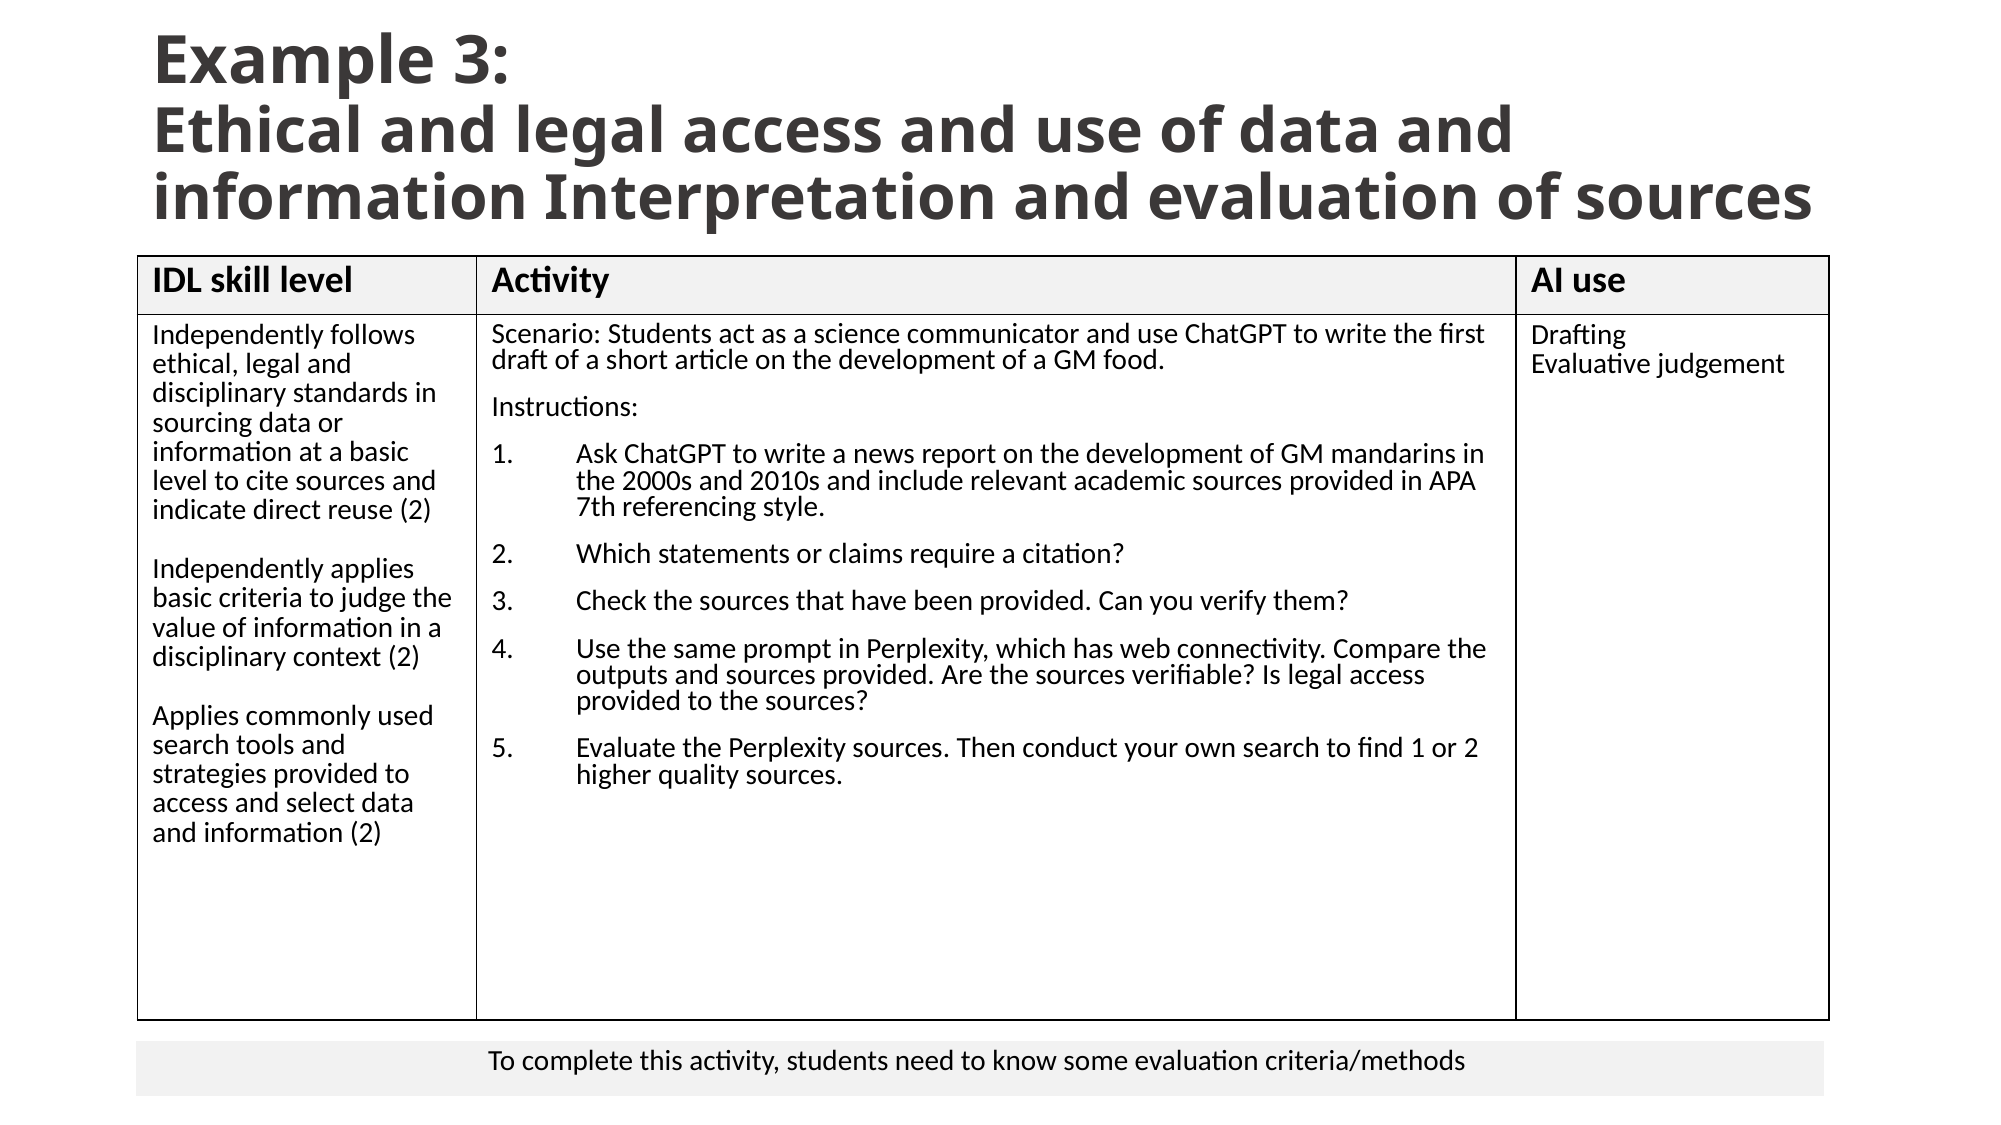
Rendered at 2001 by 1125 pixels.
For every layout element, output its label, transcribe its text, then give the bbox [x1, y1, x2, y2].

table_header To complete this activity, students need to know some evaluation criteria/methods [136, 1041, 1824, 1096]
table_cell Drafting Evaluative judgement [1517, 315, 1828, 1019]
title Example 3: Ethical and legal access and use of data and information Interpretation and evaluation of sources [137, 104, 1863, 245]
table_header AI use [1517, 257, 1828, 314]
table_cell Independently follows ethical, legal and disciplinary standards in sourcing data or information at a basic level to cite sources and indicate direct reuse (2) Independently applies basic criteria to judge the value of information in a disciplinary context (2) Applies commonly used search tools and strategies provided to access and select data and information (2) [138, 315, 476, 1019]
table_cell Scenario: Students act as a science communicator and use ChatGPT to write the first draft of a short article on the development of a GM food. Instructions: Ask ChatGPT to write a news report on the development of GM mandarins in the 2000s and 2010s and include relevant academic sources provided in APA 7th referencing style. Which statements or claims require a citation? Check the sources that have been provided. Can you verify them? Use the same prompt in Perplexity, which has web connectivity. Compare the outputs and sources provided. Are the sources verifiable? Is legal access provided to the sources? Evaluate the Perplexity sources. Then conduct your own search to find 1 or 2 higher quality sources. [477, 315, 1515, 1019]
table_header IDL skill level [138, 257, 476, 314]
table_header Activity [477, 257, 1515, 314]
